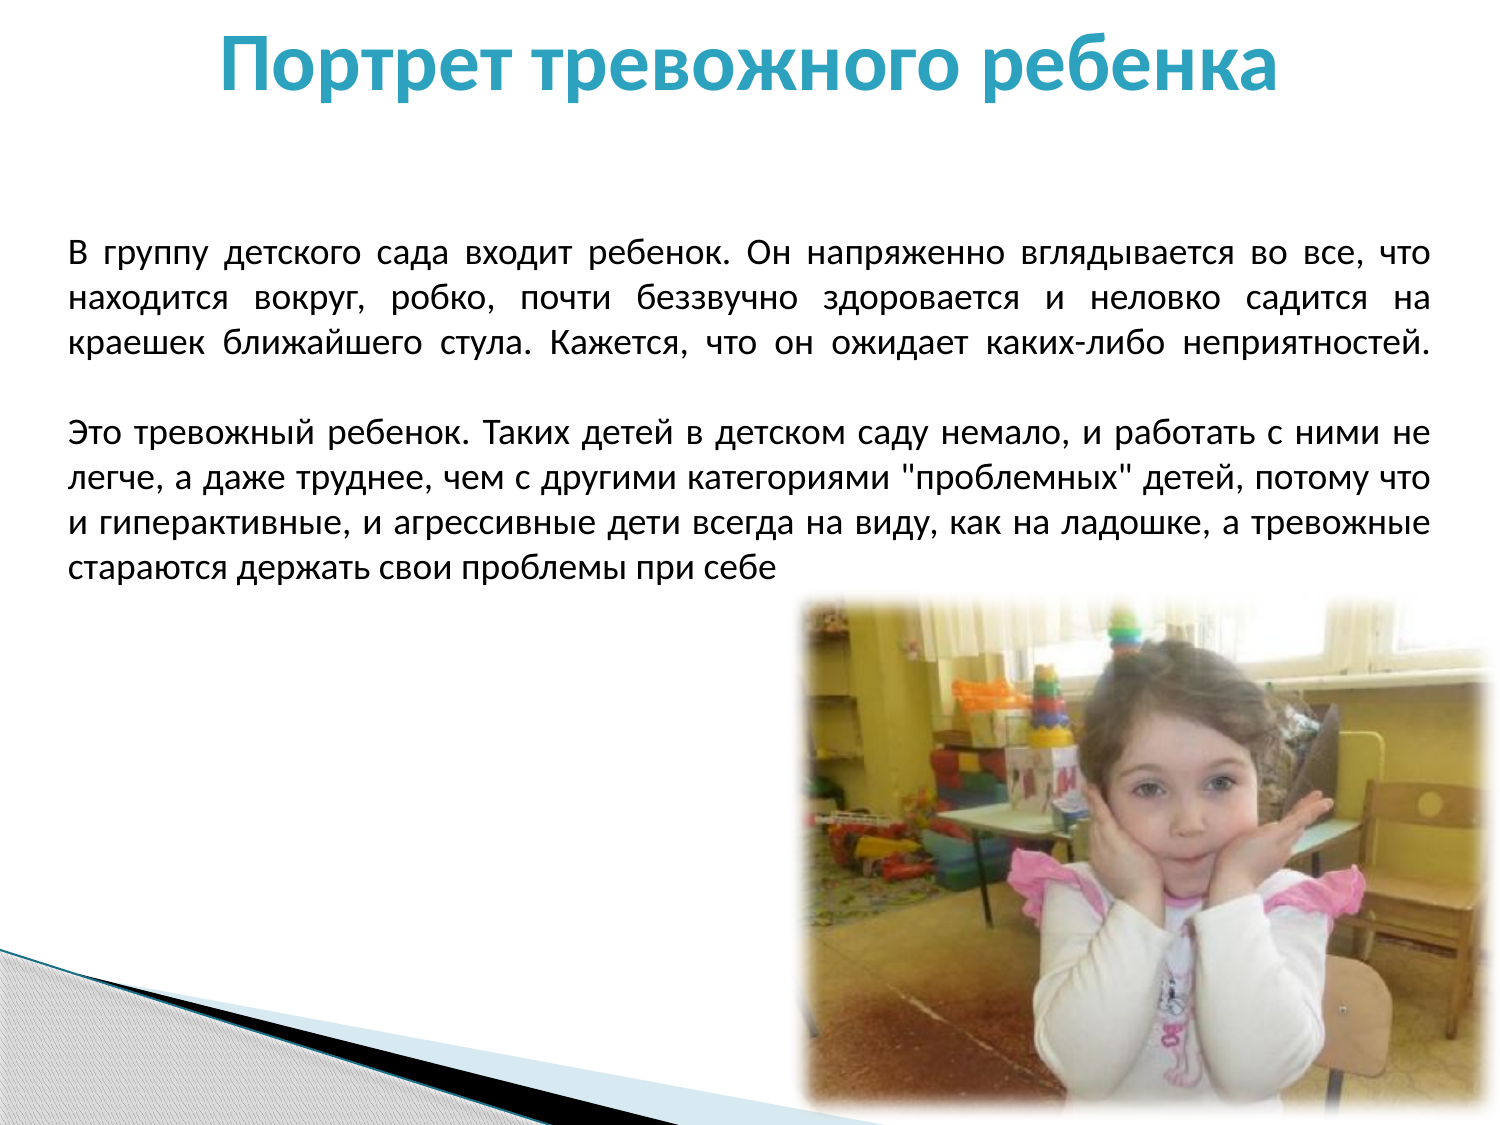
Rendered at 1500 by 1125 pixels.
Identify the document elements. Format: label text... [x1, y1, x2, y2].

picture [789, 587, 1500, 1122]
text_box В группу детского сада входит ребенок. Он напряженно вглядывается во все, что находится вокруг, робко, почти беззвучно здоровается и неловко садится на краешек ближайшего стула. Кажется, что он ожидает каких-либо неприятностей. Это тревожный ребенок. Таких детей в детском саду немало, и работать с ними не легче, а даже труднее, чем с другими категориями "проблемных" детей, потому что и гиперактивные, и агрессивные дети всегда на виду, как на ладошке, а тревожные стараются держать свои проблемы при себе [53, 219, 1447, 595]
text_box Портрет тревожного ребенка [0, 0, 1500, 115]
